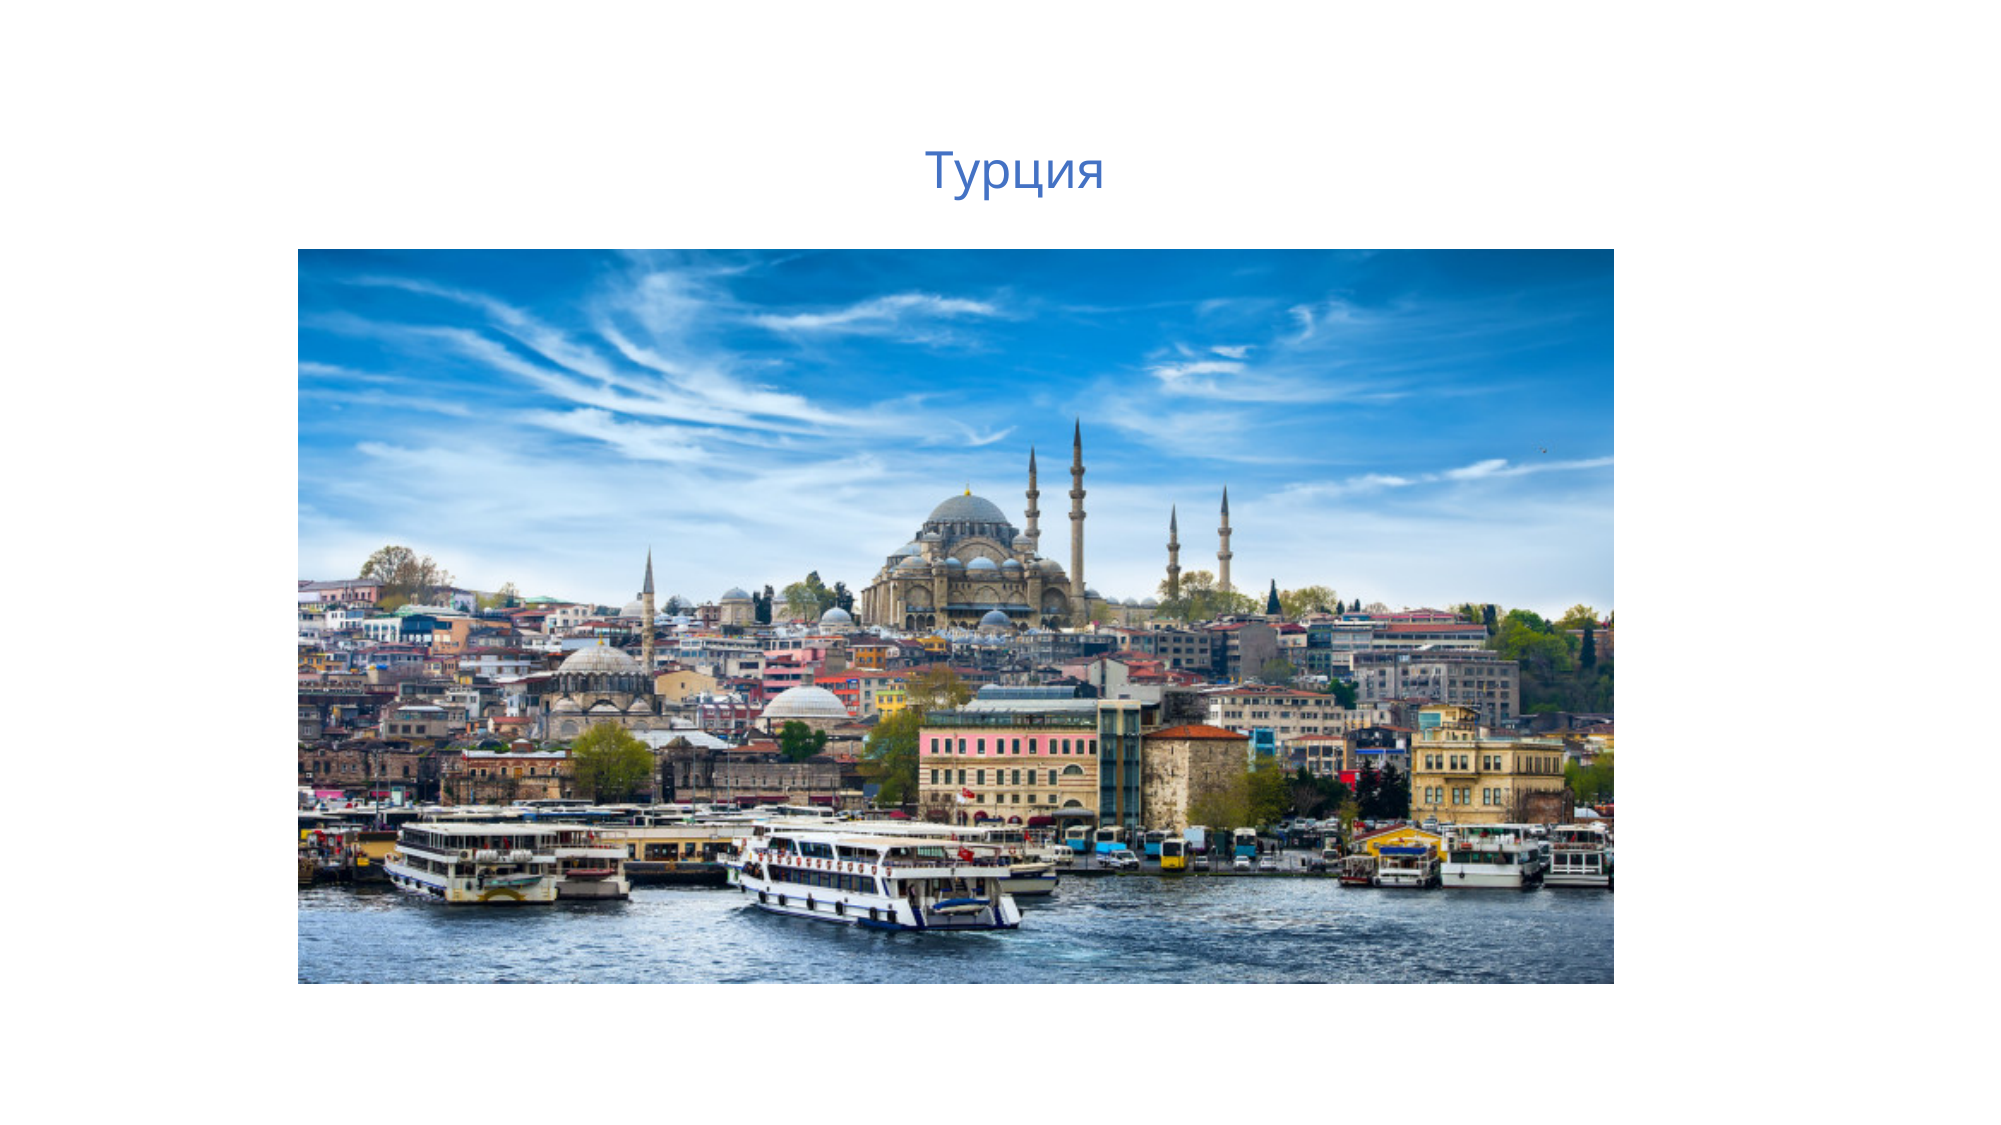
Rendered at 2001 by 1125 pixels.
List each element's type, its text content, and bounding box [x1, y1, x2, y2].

picture [298, 249, 1614, 984]
title Tурция [788, 62, 1123, 227]
